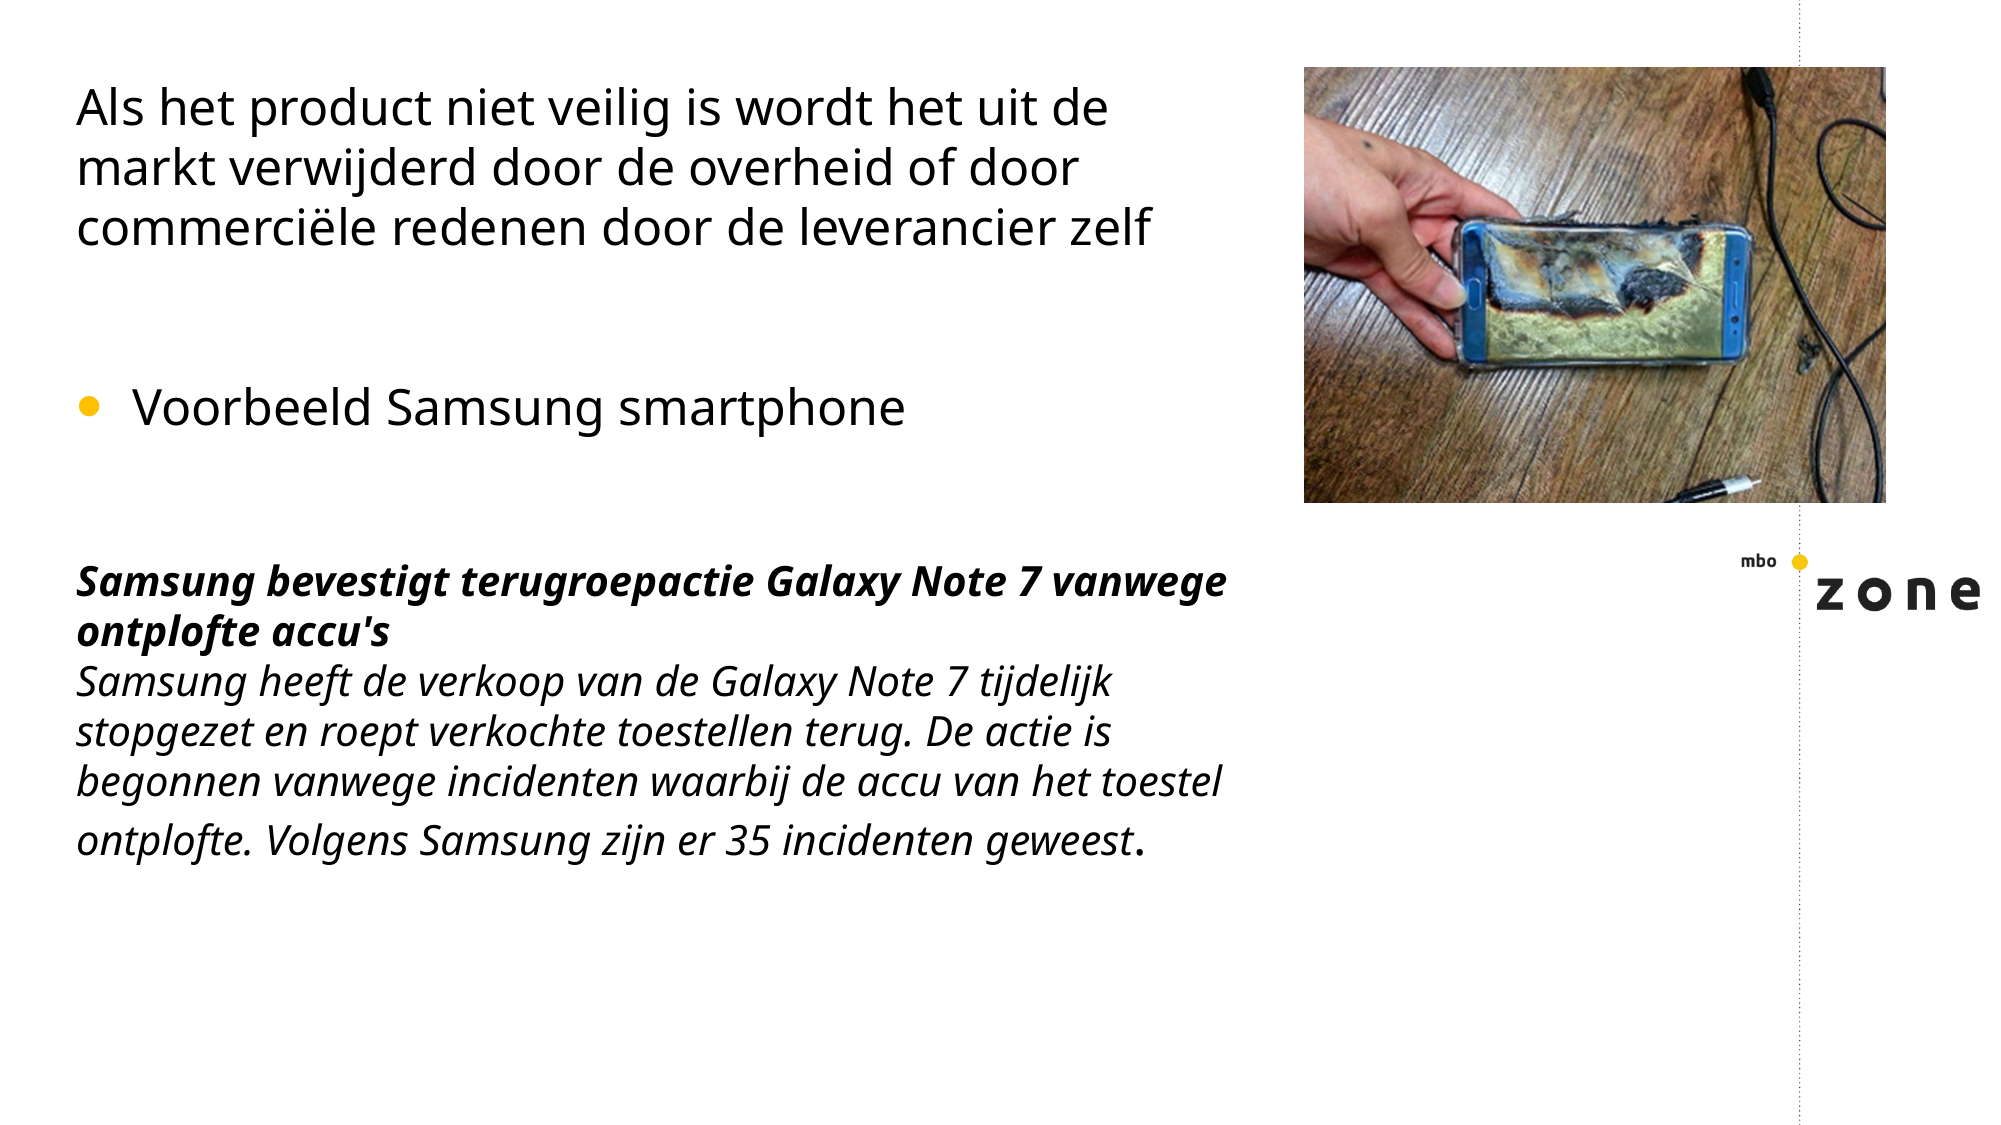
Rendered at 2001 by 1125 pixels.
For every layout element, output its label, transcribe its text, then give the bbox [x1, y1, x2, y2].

text_box Als het product niet veilig is wordt het uit de markt verwijderd door de overheid of door commerciële redenen door de leverancier zelf Voorbeeld Samsung smartphone Samsung bevestigt terugroepactie Galaxy Note 7 vanwege ontplofte accu's Samsung heeft de verkoop van de Galaxy Note 7 tijdelijk stopgezet en roept verkochte toestellen terug. De actie is begonnen vanwege incidenten waarbij de accu van het toestel ontplofte. Volgens Samsung zijn er 35 incidenten geweest. [61, 67, 1279, 933]
picture [1304, 0, 2001, 1125]
